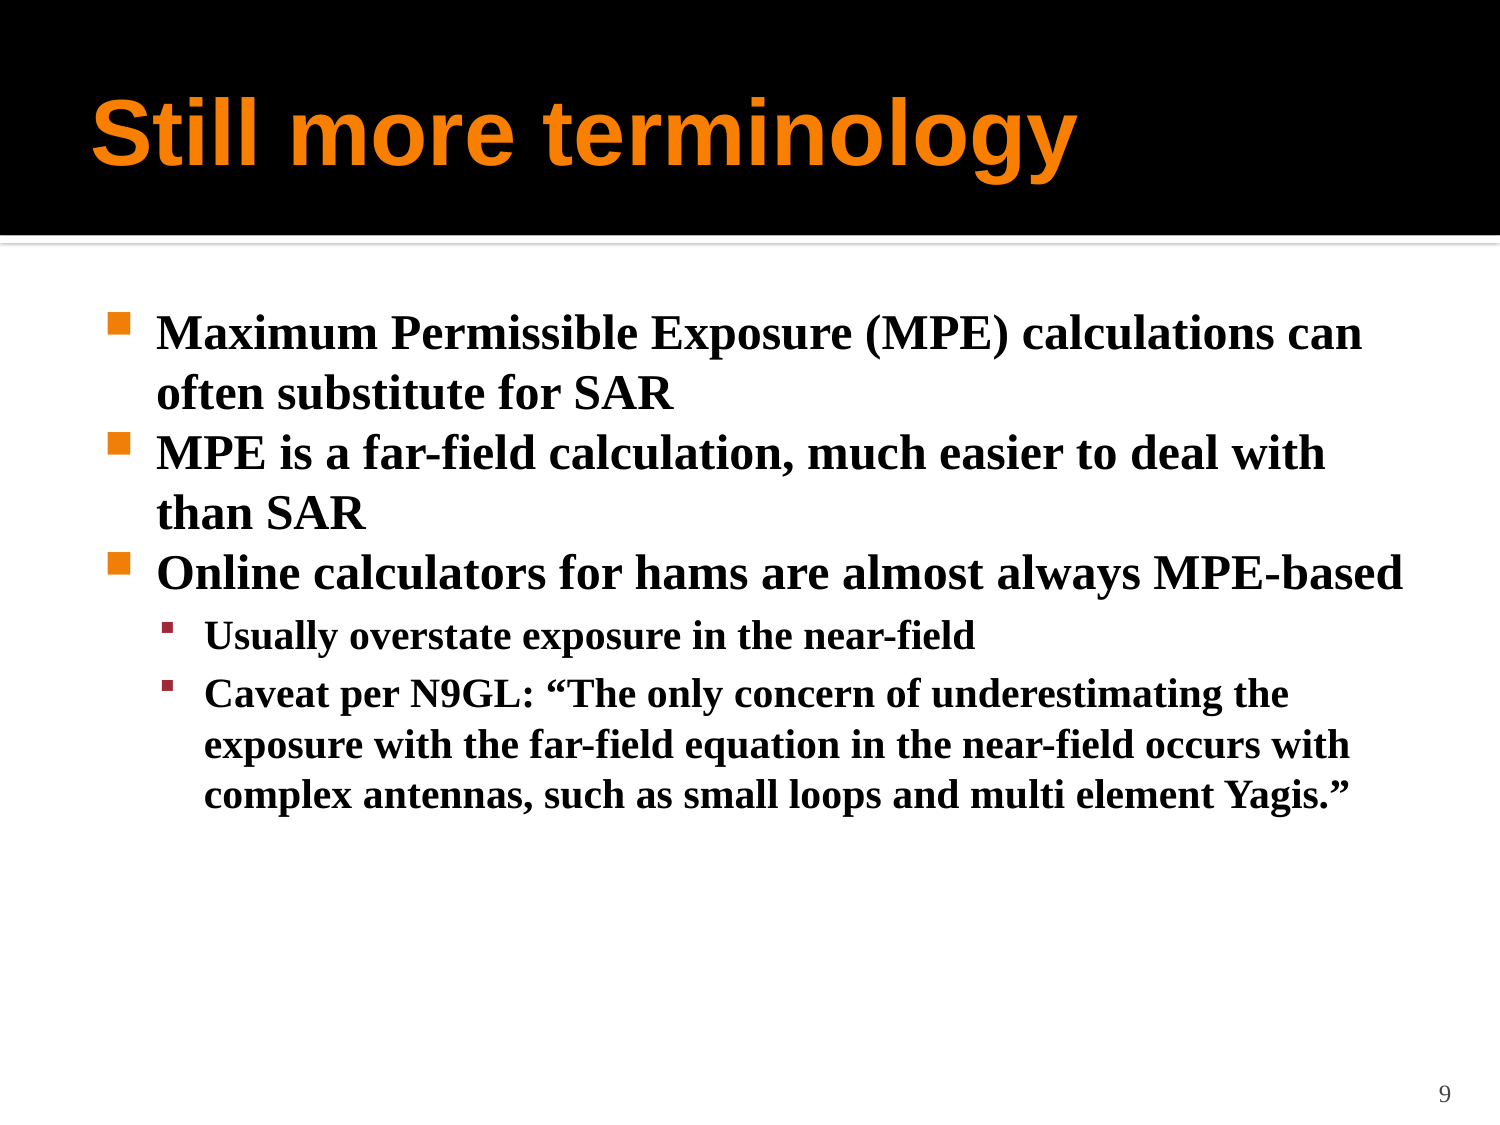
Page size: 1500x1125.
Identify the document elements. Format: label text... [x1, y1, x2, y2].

list Maximum Permissible Exposure (MPE) calculations can often substitute for SAR MPE is a far-field calculation, much easier to deal with than SAR Online calculators for hams are almost always MPE-based Usually overstate exposure in the near-field Caveat per N9GL: “The only concern of underestimating the exposure with the far-field equation in the near-field occurs with complex antennas, such as small loops and multi element Yagis.” [75, 284, 1425, 1089]
slide_number 9 [1345, 1062, 1467, 1108]
title Still more terminology [75, 25, 1425, 231]
